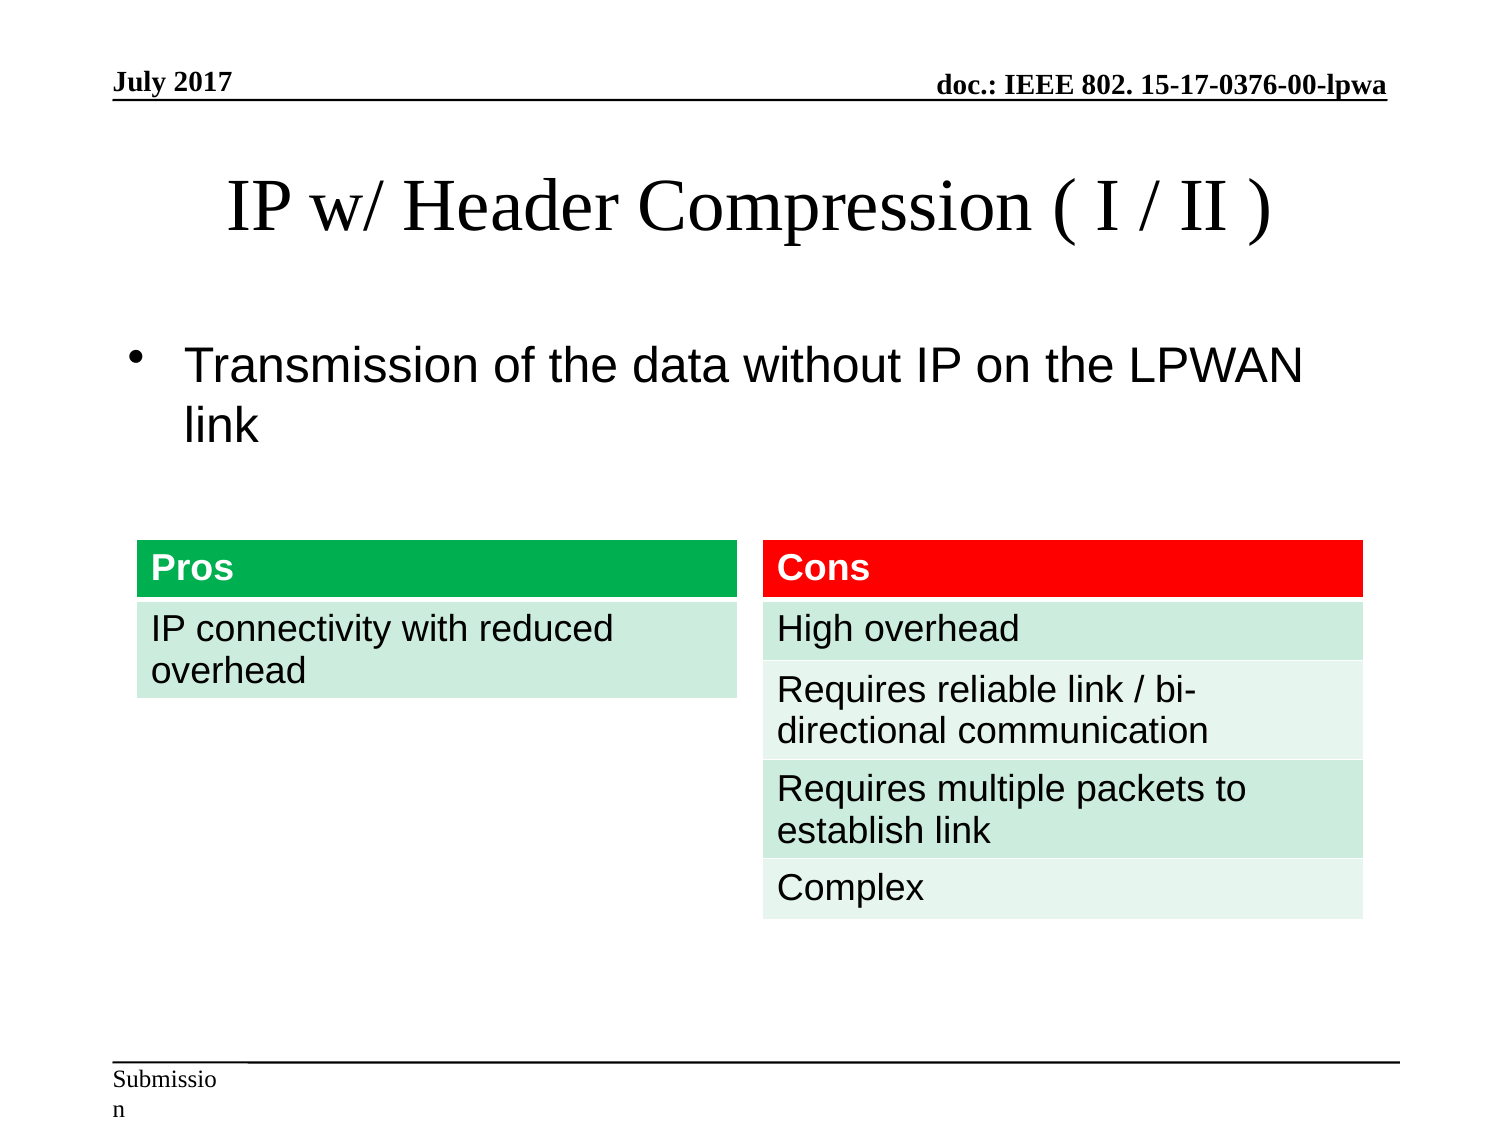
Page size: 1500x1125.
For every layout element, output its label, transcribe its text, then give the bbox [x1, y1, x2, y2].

list Transmission of the data without IP on the LPWAN link [112, 324, 1388, 1000]
table_cell Complex [763, 859, 1363, 919]
table_cell IP connectivity with reduced overhead [137, 602, 737, 698]
table_header Pros [137, 540, 737, 597]
table_cell High overhead [763, 602, 1363, 660]
table_cell Requires reliable link / bi-directional communication [763, 661, 1363, 759]
table_cell Requires multiple packets to establish link [763, 760, 1363, 858]
title IP w/ Header Compression ( I / II ) [112, 112, 1388, 288]
table_header Cons [763, 540, 1363, 597]
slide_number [112, 62, 375, 98]
